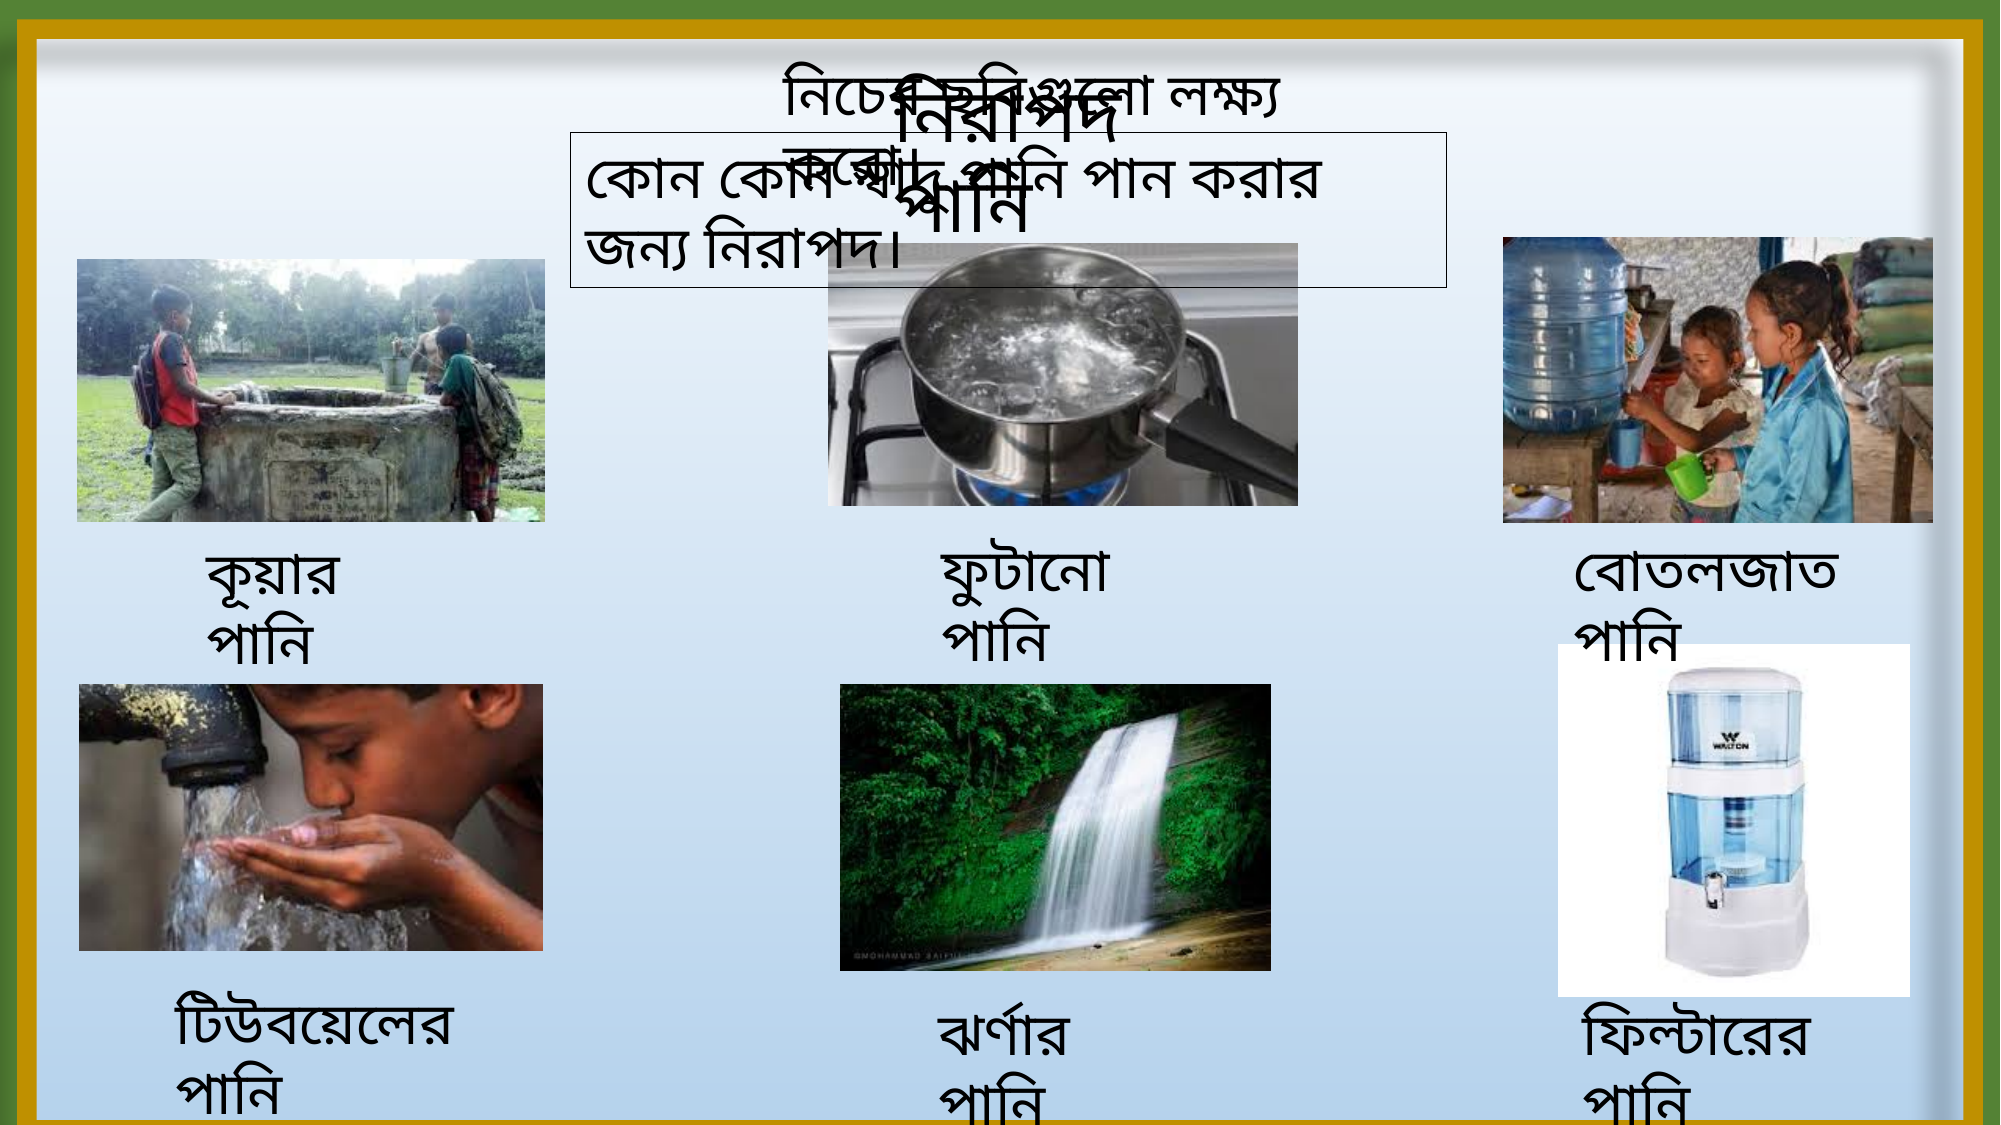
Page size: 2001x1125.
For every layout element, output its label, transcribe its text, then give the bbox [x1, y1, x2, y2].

text_box ফুটানো পানি [926, 525, 1211, 680]
text_box [16, 18, 1984, 1125]
text_box নিচের ছবিগুলো লক্ষ্য করো। [768, 49, 1318, 132]
picture [828, 243, 1298, 506]
picture [77, 259, 545, 522]
text_box কূয়ার পানি [191, 529, 432, 684]
text_box নিরাপদ পানি [878, 59, 1234, 132]
text_box কোন কোন স্বাদু পানি পান করার জন্য নিরাপদ। [570, 132, 1447, 288]
text_box ঝর্ণার পানি [923, 989, 1164, 1125]
text_box ফিল্টারের পানি [1568, 997, 1901, 1125]
picture [79, 684, 543, 951]
text_box টিউবয়েলের পানি [160, 978, 535, 1125]
picture [1502, 237, 1933, 524]
text_box [0, 0, 2000, 1125]
text_box বোতলজাত পানি [1559, 525, 1933, 680]
picture [1558, 644, 1910, 997]
picture [840, 684, 1271, 971]
